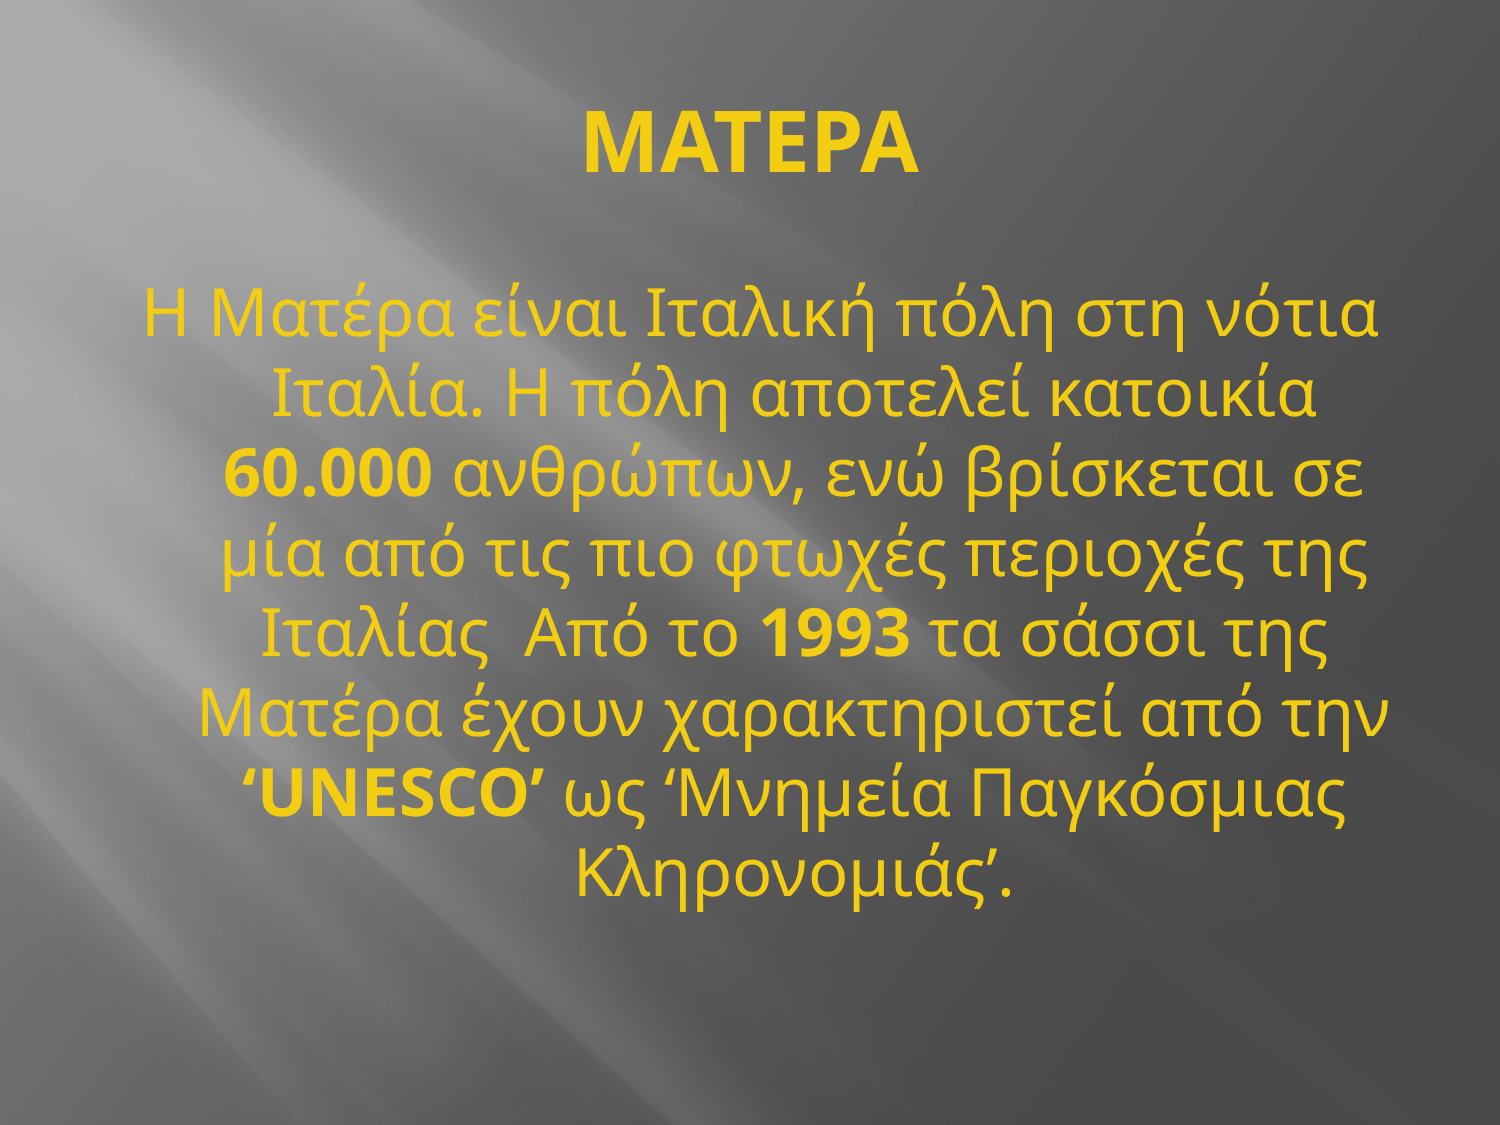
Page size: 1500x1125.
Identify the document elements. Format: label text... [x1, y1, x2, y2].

title ΜΑΤΕΡΑ [75, 45, 1425, 233]
list Η Ματέρα είναι Ιταλική πόλη στη νότια Ιταλία. Η πόλη αποτελεί κατοικία 60.000 ανθρώπων, ενώ βρίσκεται σε μία από τις πιο φτωχές περιοχές της Ιταλίας Από το 1993 τα σάσσι της Ματέρα έχουν χαρακτηριστεί από την ‘UNESCO’ ως ‘Μνημεία Παγκόσμιας Κληρονομιάς’. [75, 262, 1425, 1035]
